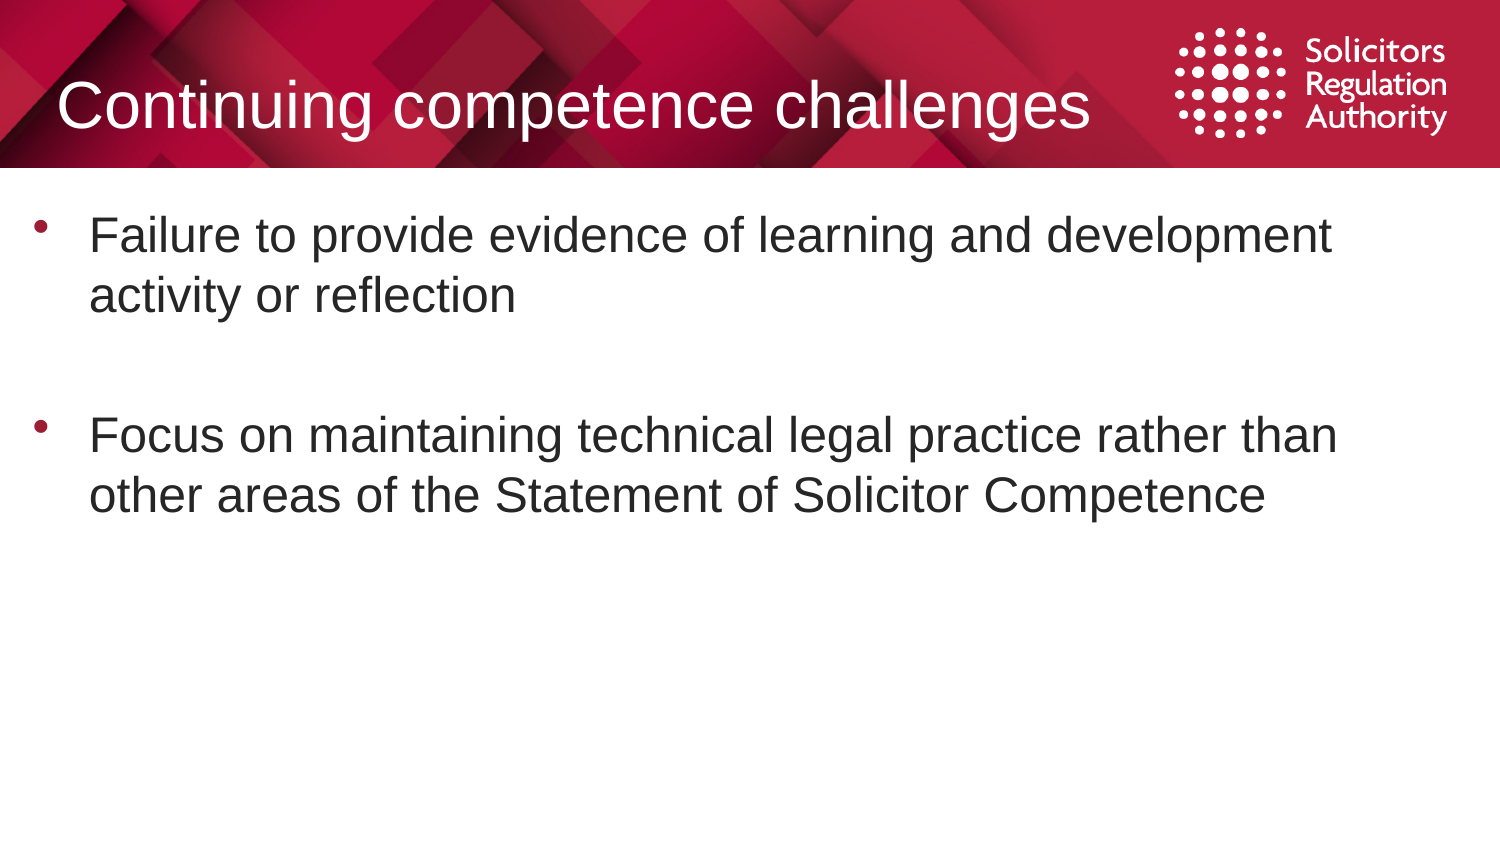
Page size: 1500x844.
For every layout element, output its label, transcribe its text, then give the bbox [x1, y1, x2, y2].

list Failure to provide evidence of learning and development activity or reflection Focus on maintaining technical legal practice rather than other areas of the Statement of Solicitor Competence [17, 194, 1436, 844]
title Continuing competence challenges [40, 31, 1188, 173]
picture [0, 0, 1500, 168]
